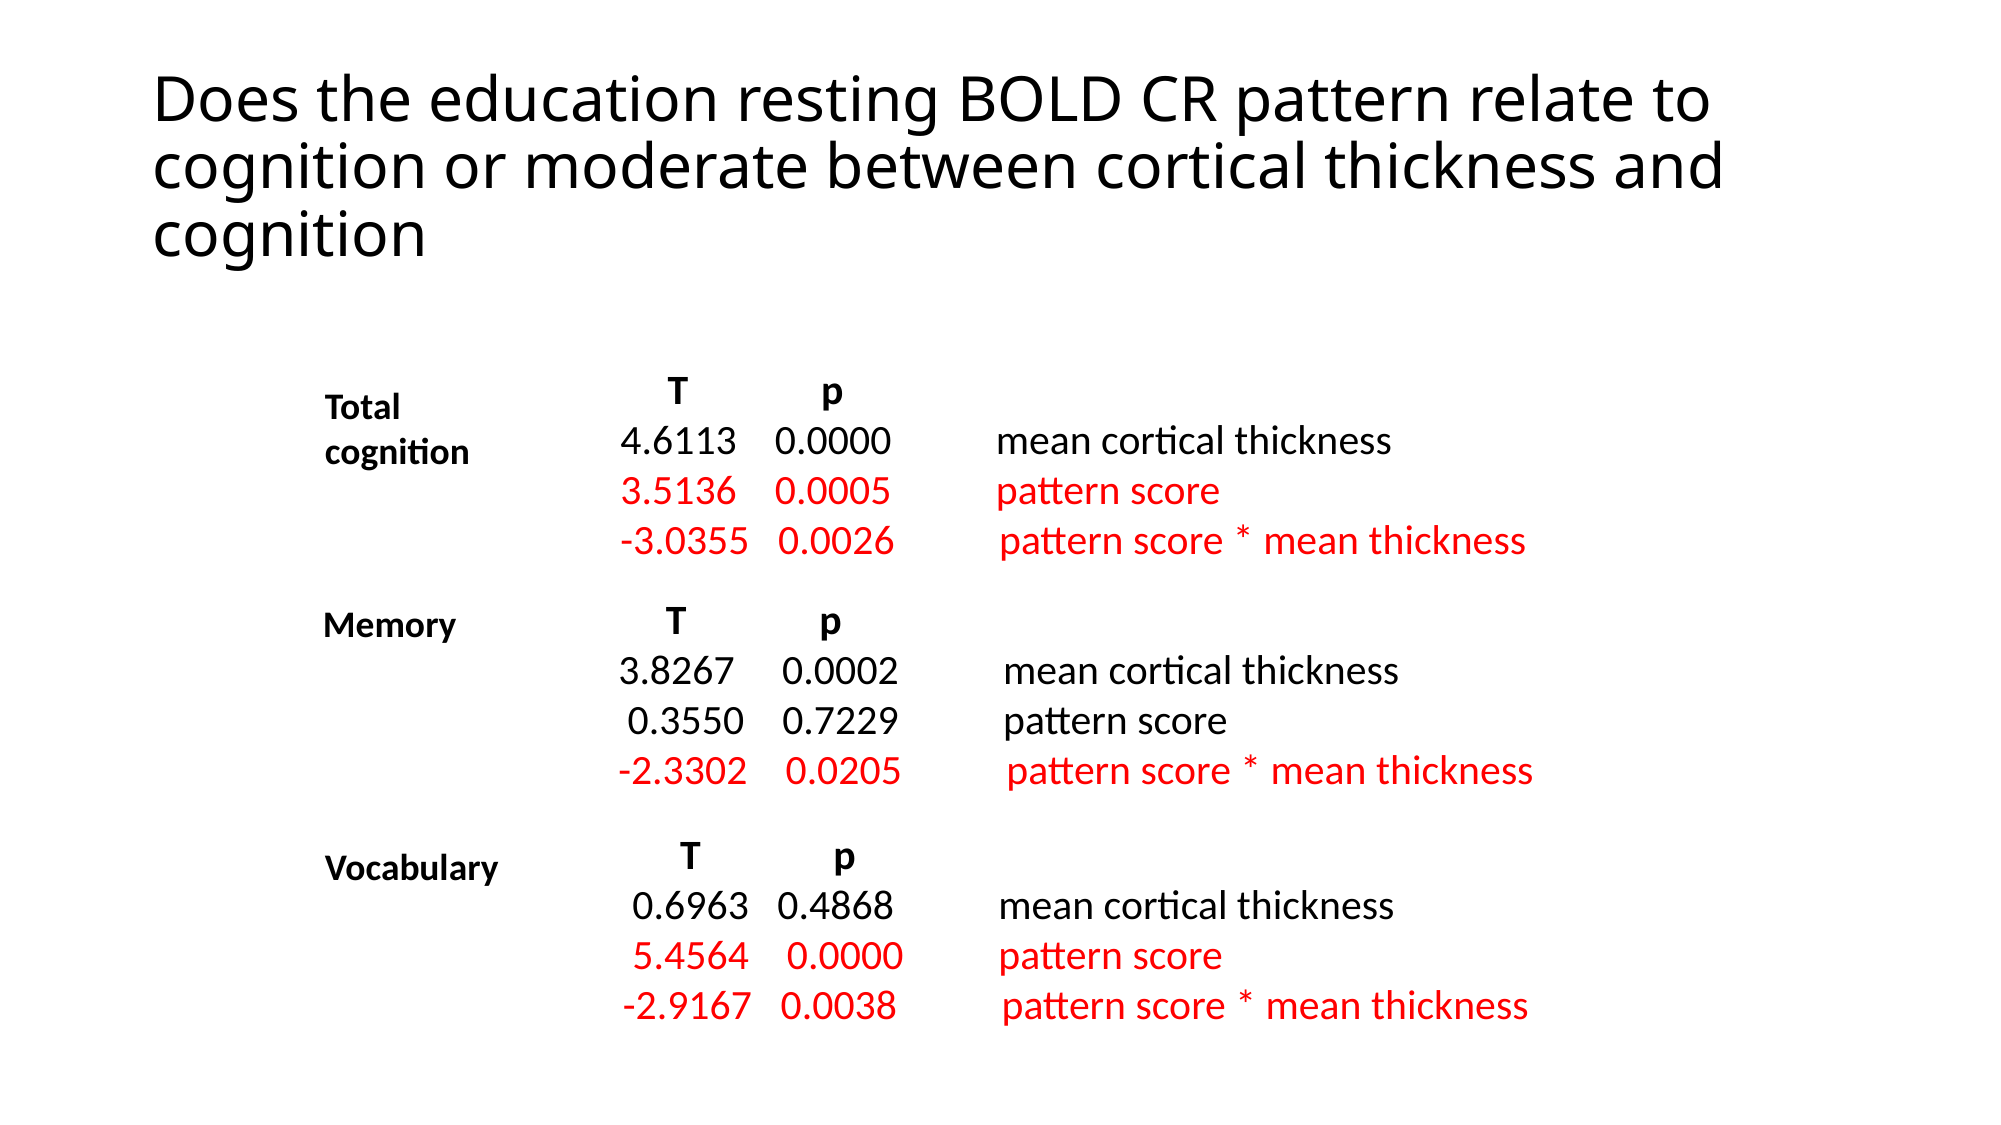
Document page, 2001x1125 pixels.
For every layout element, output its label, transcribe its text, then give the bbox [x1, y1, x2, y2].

text_box Total cognition [310, 374, 486, 479]
text_box Vocabulary [310, 835, 514, 896]
text_box T p 4.6113 0.0000 mean cortical thickness 3.5136 0.0005 pattern score -3.0355 0.0026 pattern score * mean thickness [577, 355, 1577, 571]
text_box Memory [308, 592, 472, 653]
title Does the education resting BOLD CR pattern relate to cognition or moderate between cortical thickness and cognition [137, 59, 1863, 278]
text_box T p 0.6963 0.4868 mean cortical thickness 5.4564 0.0000 pattern score -2.9167 0.0038 pattern score * mean thickness [589, 820, 1590, 1035]
text_box T p 3.8267 0.0002 mean cortical thickness 0.3550 0.7229 pattern score -2.3302 0.0205 pattern score * mean thickness [575, 585, 1575, 801]
